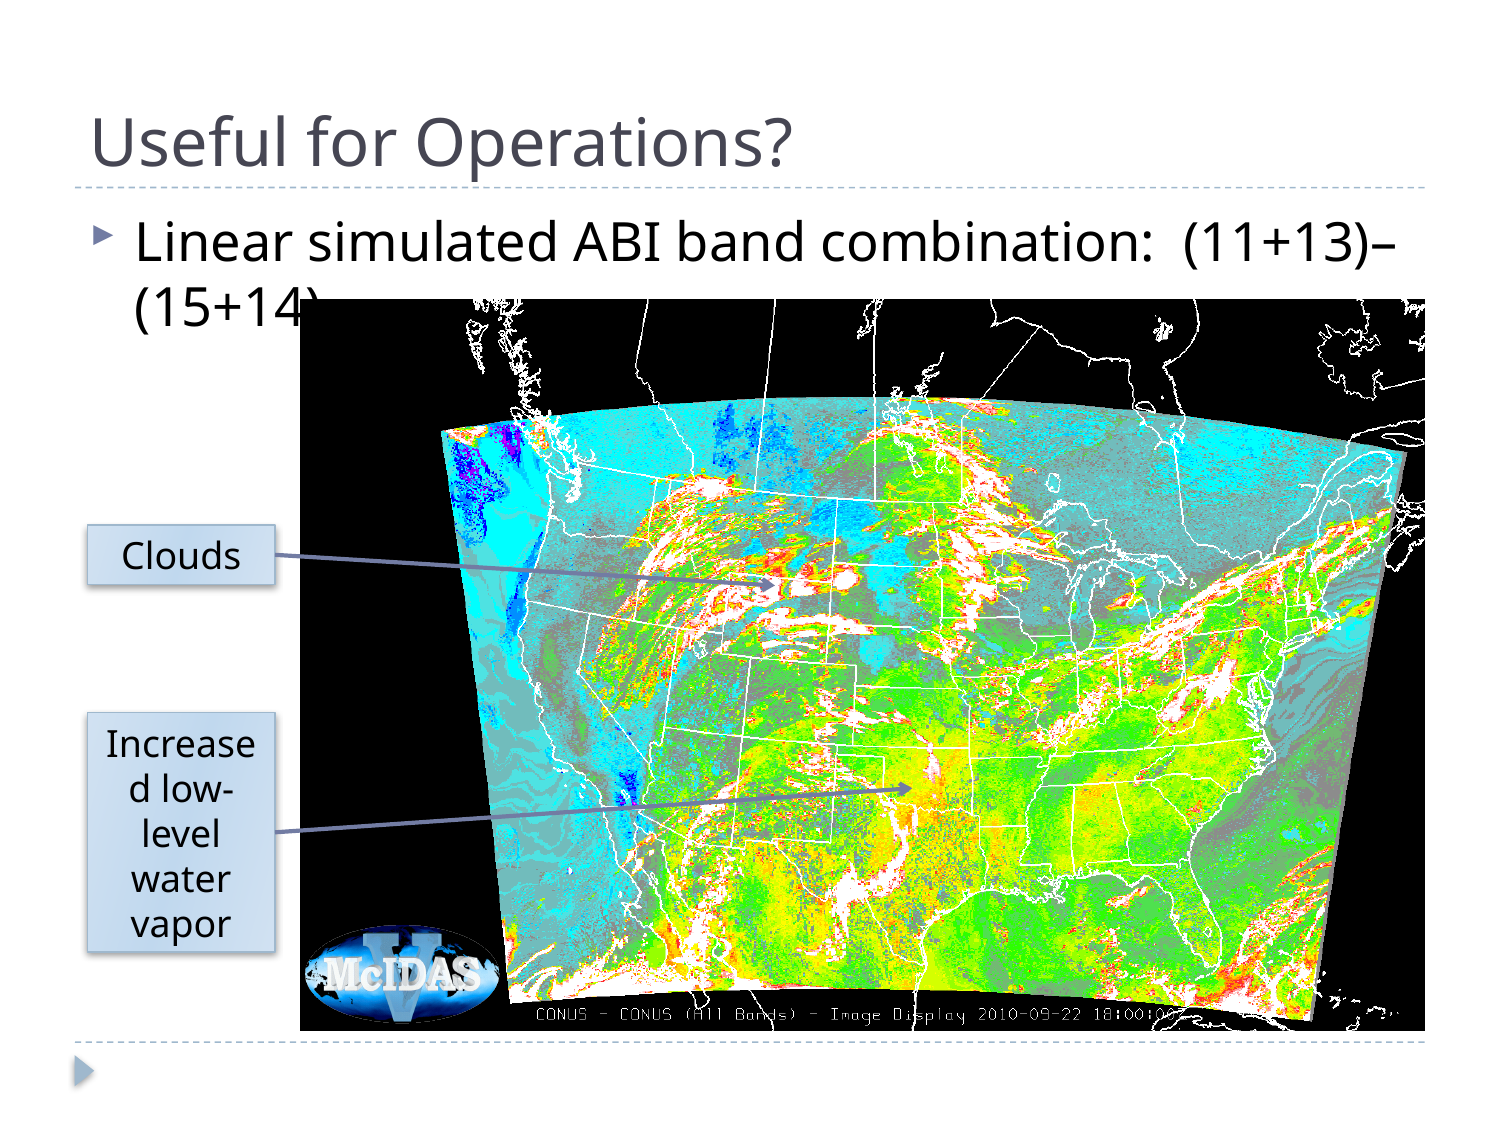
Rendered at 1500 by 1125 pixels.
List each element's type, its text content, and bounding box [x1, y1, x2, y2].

text_box Clouds [87, 524, 276, 585]
text_box Increased low-level water vapor [87, 712, 276, 953]
picture [618, 761, 625, 773]
picture [623, 776, 635, 785]
title Useful for Operations? [75, 24, 1425, 188]
picture [299, 299, 1426, 1031]
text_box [274, 555, 776, 586]
picture [618, 748, 630, 760]
picture [502, 643, 510, 650]
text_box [274, 787, 913, 812]
list Linear simulated ABI band combination: (11+13)–(15+14) [75, 200, 1425, 1010]
